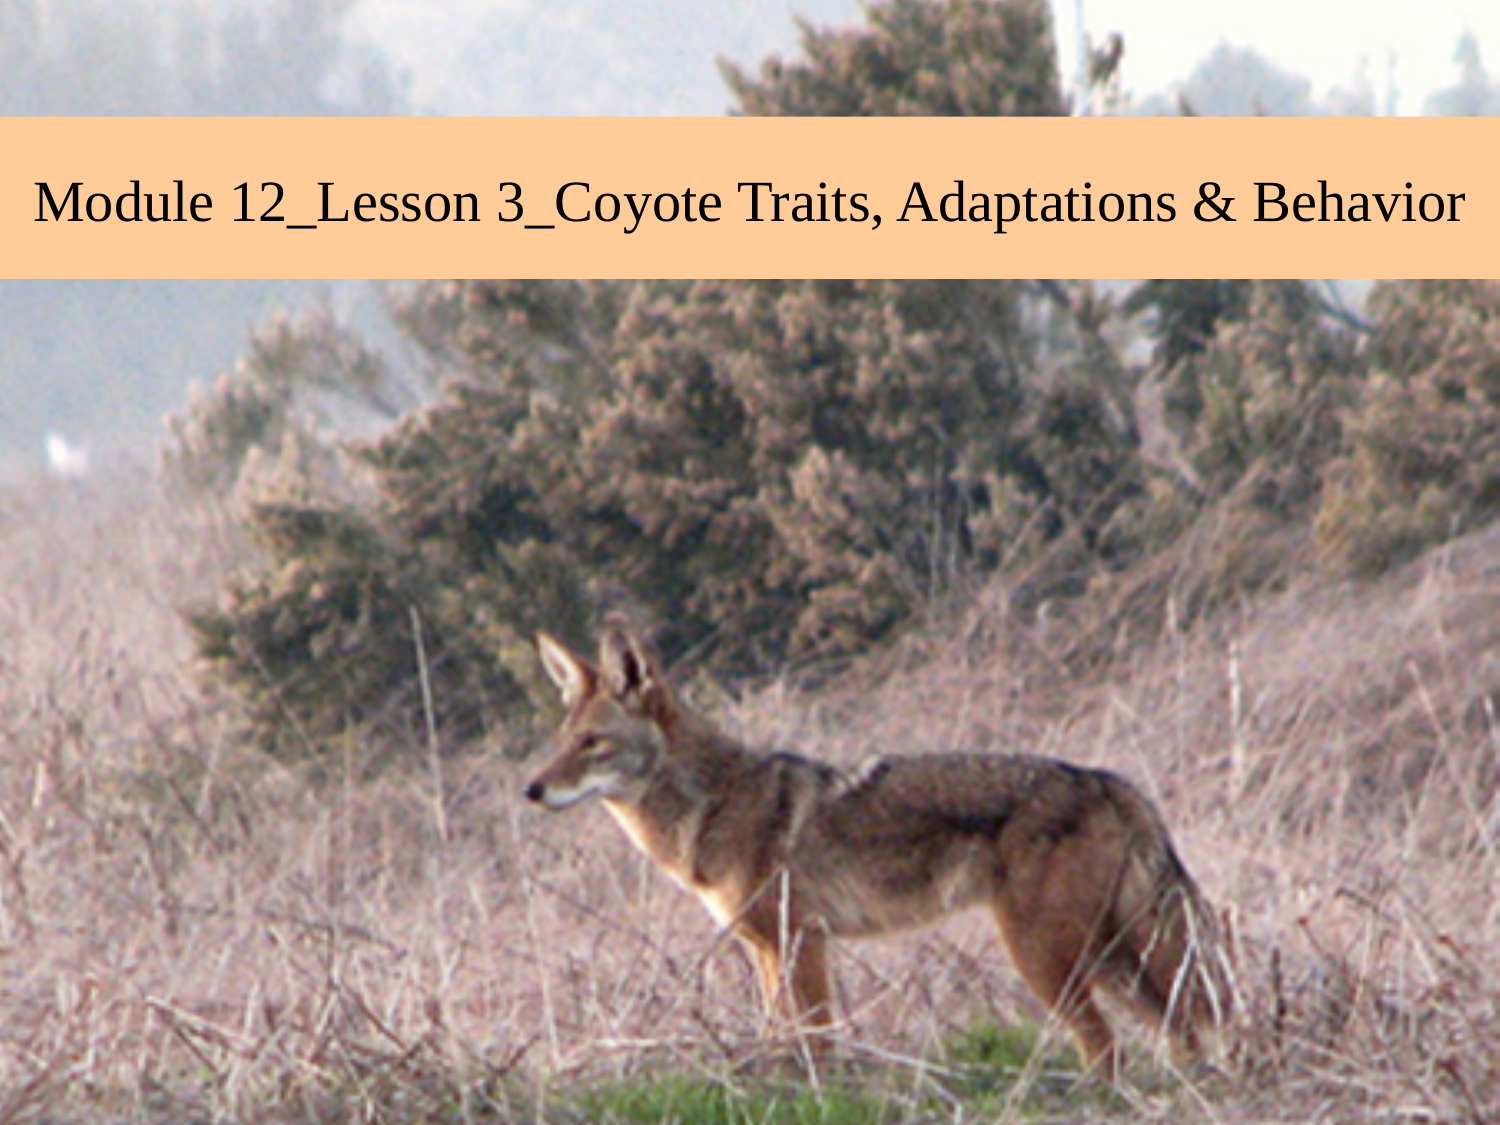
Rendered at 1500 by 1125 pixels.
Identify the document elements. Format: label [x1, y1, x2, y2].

list [0, 0, 1500, 1125]
